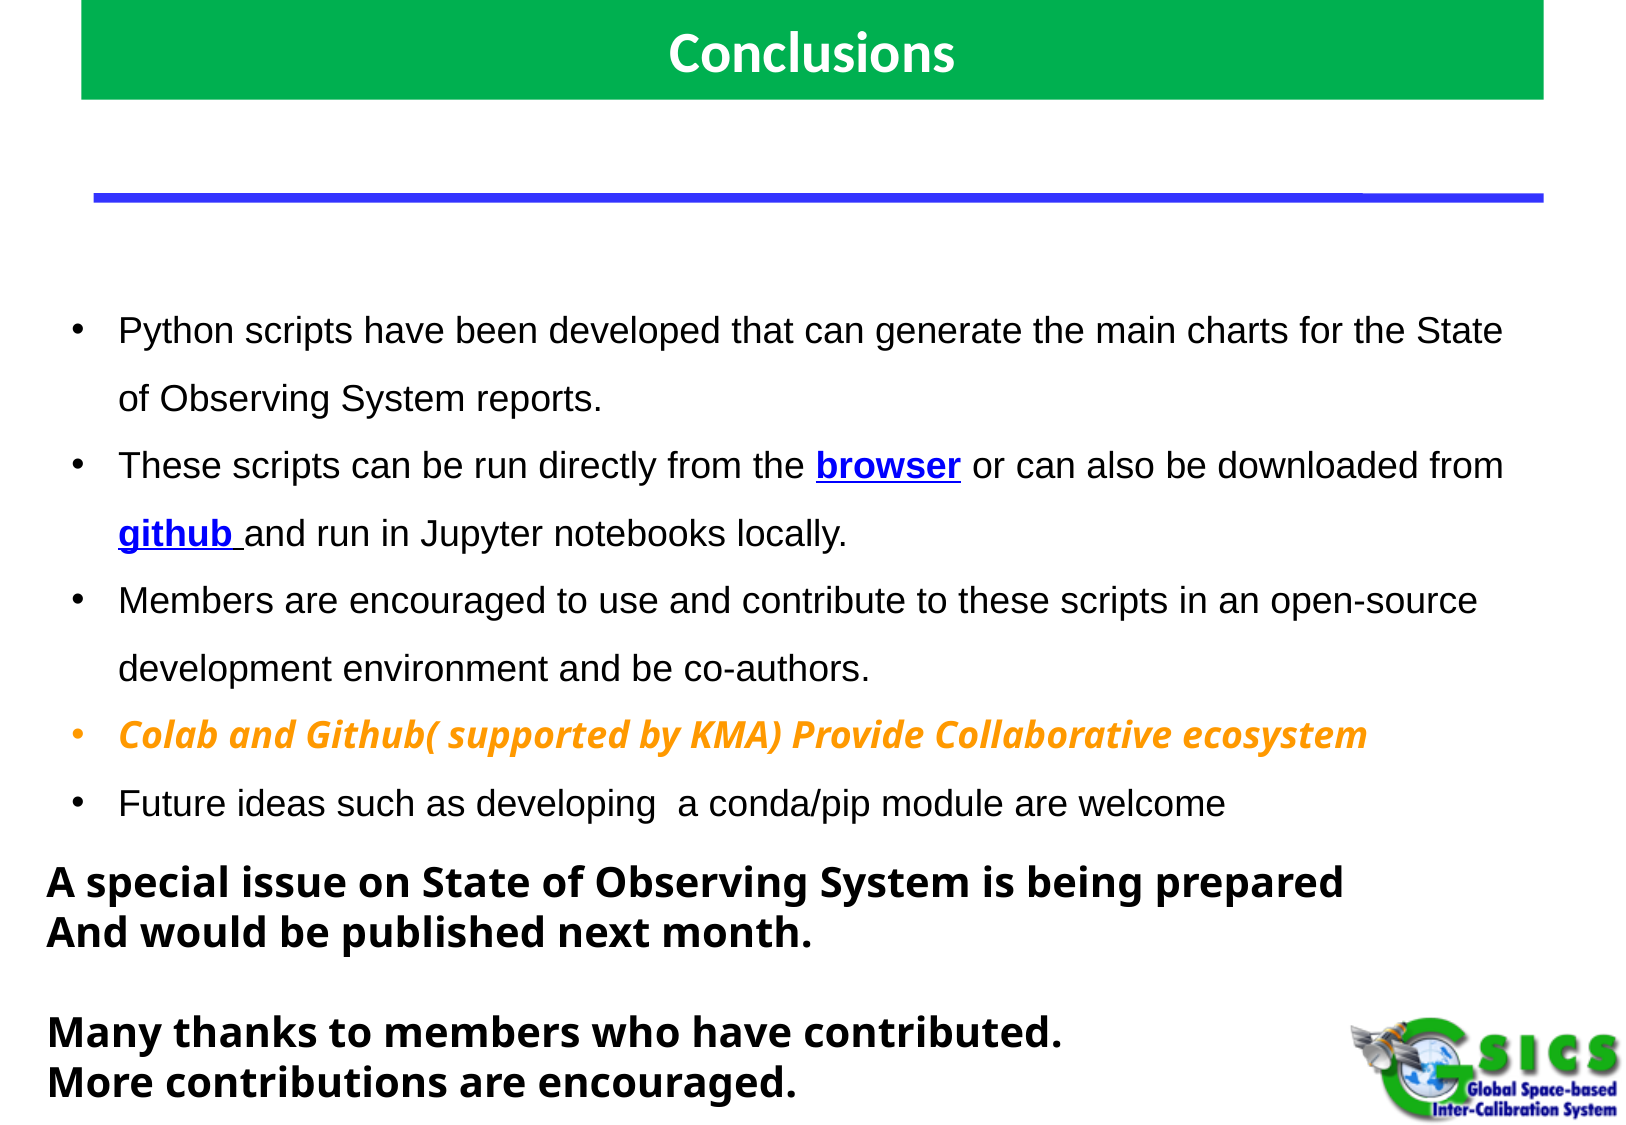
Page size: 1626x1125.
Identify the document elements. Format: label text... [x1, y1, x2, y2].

text_box Python scripts have been developed that can generate the main charts for the State of Observing System reports. These scripts can be run directly from the browser or can also be downloaded from github and run in Jupyter notebooks locally. Members are encouraged to use and contribute to these scripts in an open-source development environment and be co-authors. Colab and Github( supported by KMA) Provide Collaborative ecosystem Future ideas such as developing a conda/pip module are welcome [56, 276, 1544, 832]
text_box Conclusions [81, 0, 1544, 100]
text_box A special issue on State of Observing System is being prepared And would be published next month. Many thanks to members who have contributed. More contributions are encouraged. [31, 848, 1625, 1114]
picture [1343, 1114, 1625, 1125]
